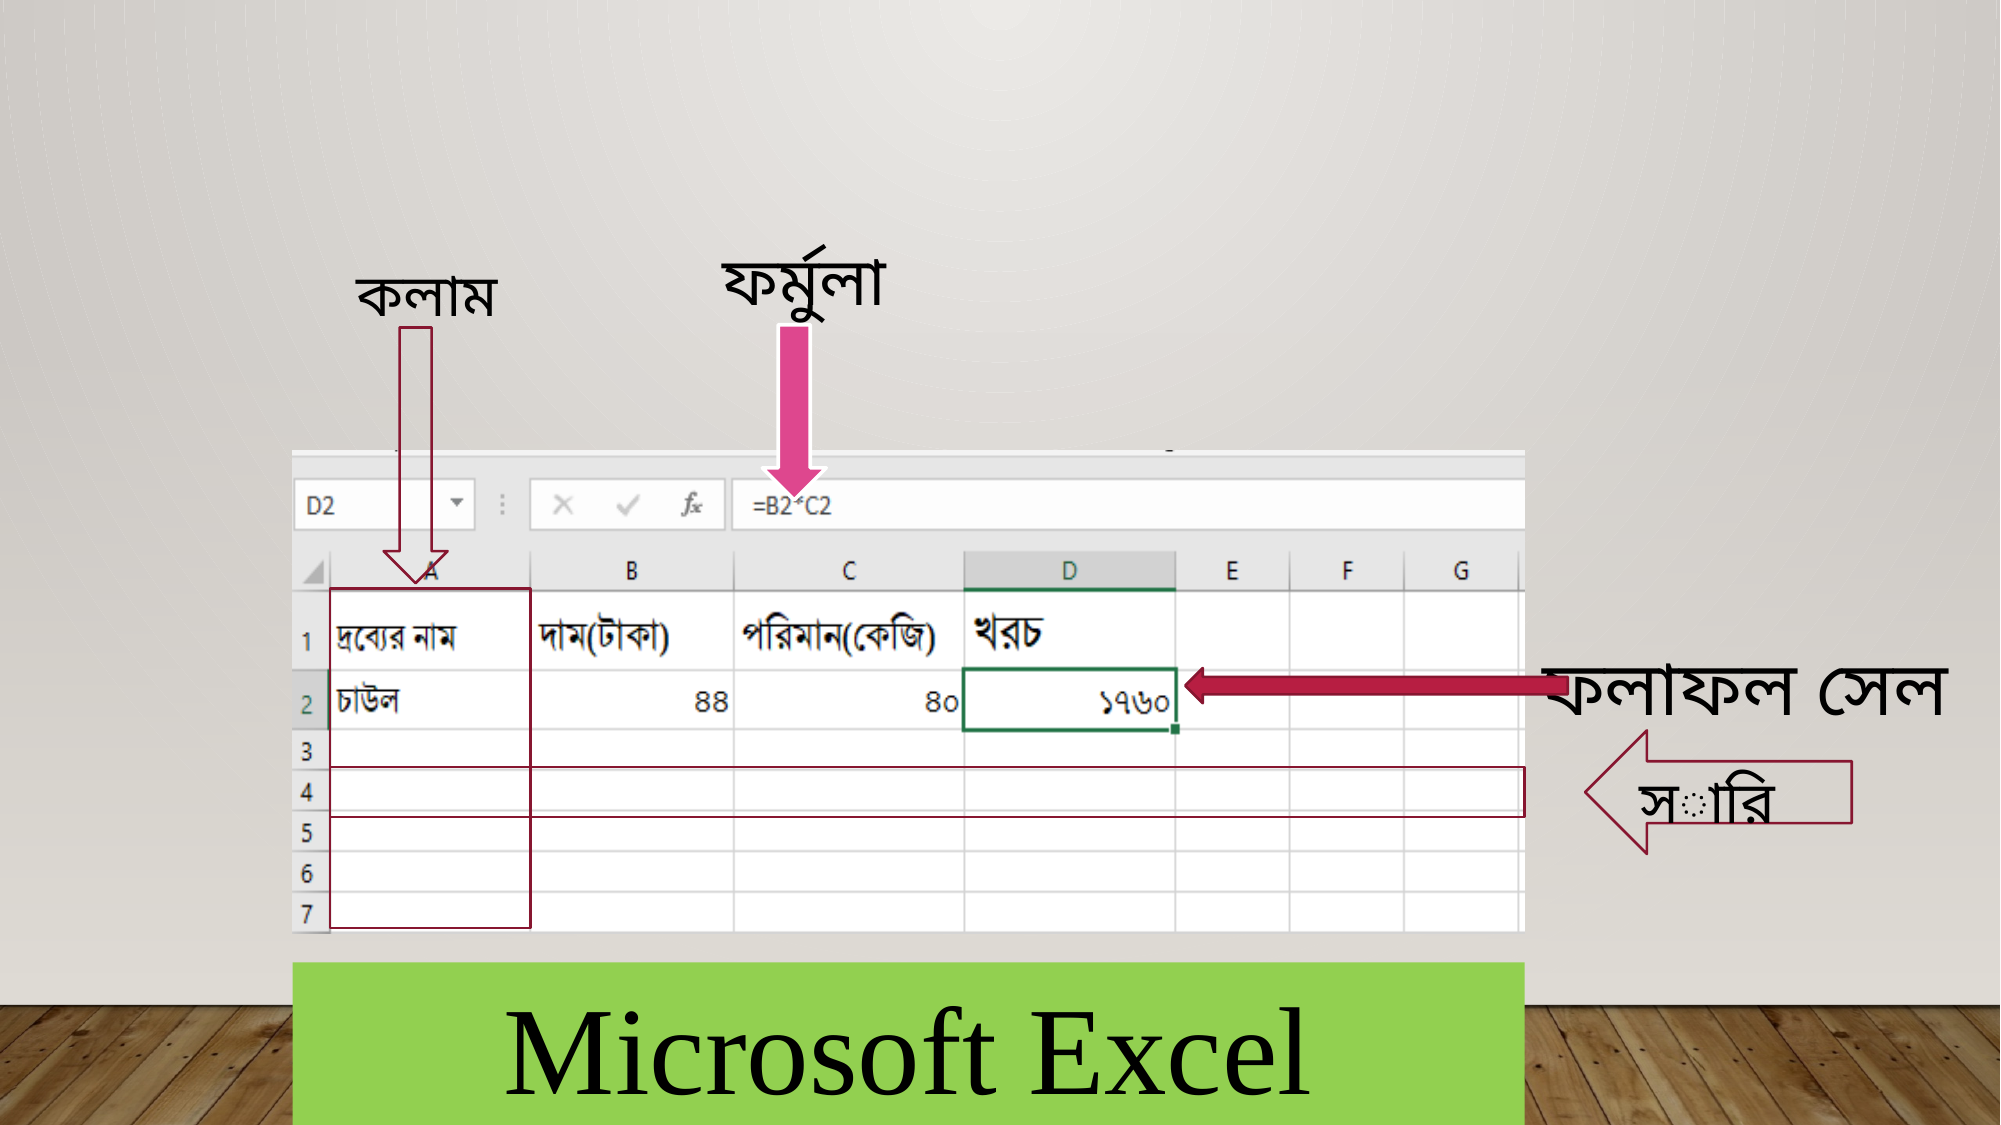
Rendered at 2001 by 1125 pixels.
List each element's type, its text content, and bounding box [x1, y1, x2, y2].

picture [0, 1005, 292, 1125]
text_box [1634, 843, 1649, 856]
picture [292, 450, 1525, 934]
text_box কলাম [341, 250, 637, 336]
picture [1525, 1005, 2000, 1125]
text_box ফর্মুলা [636, 231, 972, 327]
text_box Microsoft Excel [292, 962, 1525, 1125]
text_box [1584, 774, 1601, 810]
text_box [1525, 675, 1570, 696]
text_box ফলাফল সেল [1525, 633, 2000, 739]
text_box সারি [1601, 758, 1814, 843]
text_box [398, 326, 433, 450]
text_box [1814, 759, 1854, 825]
text_box [776, 322, 813, 450]
text_box [1617, 739, 1649, 758]
